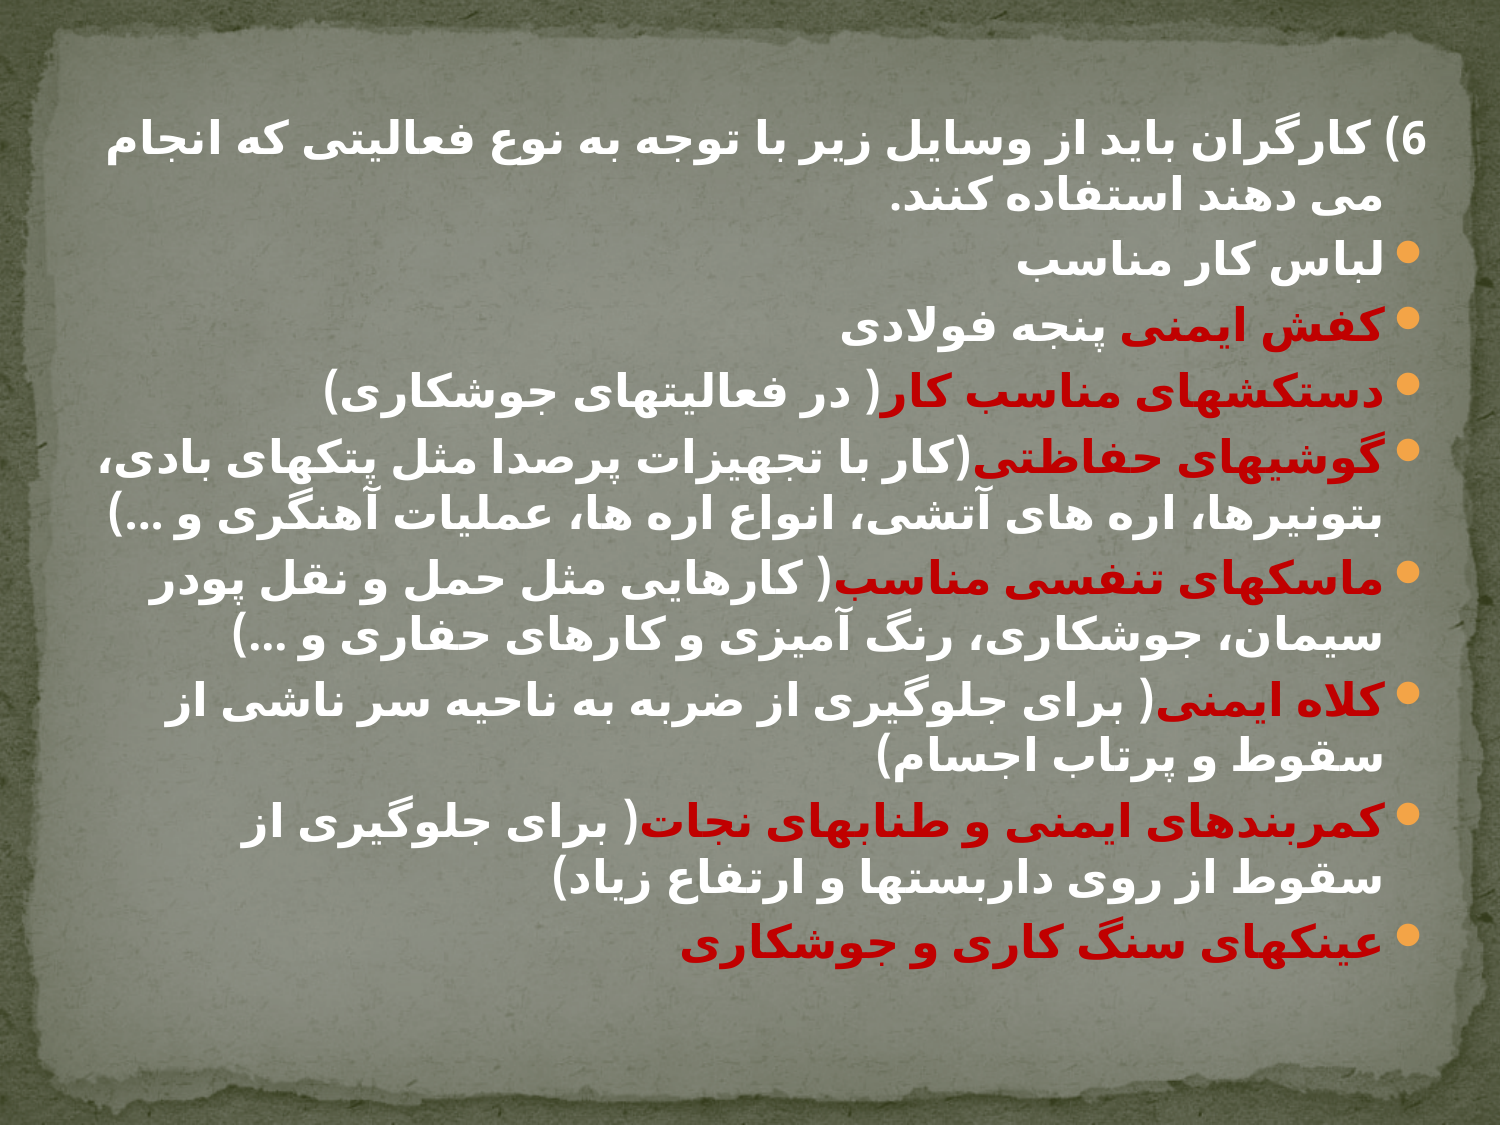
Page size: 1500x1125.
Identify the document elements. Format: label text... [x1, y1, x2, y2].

list 6) کارگران باید از وسایل زیر با توجه به نوع فعالیتی که انجام می دهند استفاده کنند. لباس کار مناسب کفش ایمنی پنجه فولادی دستکشهای مناسب کار( در فعالیتهای جوشکاری) گوشیهای حفاظتی(کار با تجهیزات پرصدا مثل پتکهای بادی، بتونیرها، اره های آتشی، انواع اره ها، عملیات آهنگری و ...) ماسکهای تنفسی مناسب( کارهایی مثل حمل و نقل پودر سیمان، جوشکاری، رنگ آمیزی و کارهای حفاری و ...) کلاه ایمنی( برای جلوگیری از ضربه به ناحیه سر ناشی از سقوط و پرتاب اجسام) کمربندهای ایمنی و طنابهای نجات( برای جلوگیری از سقوط از روی داربستها و ارتفاع زیاد) عینکهای سنگ کاری و جوشکاری [75, 35, 1442, 1000]
